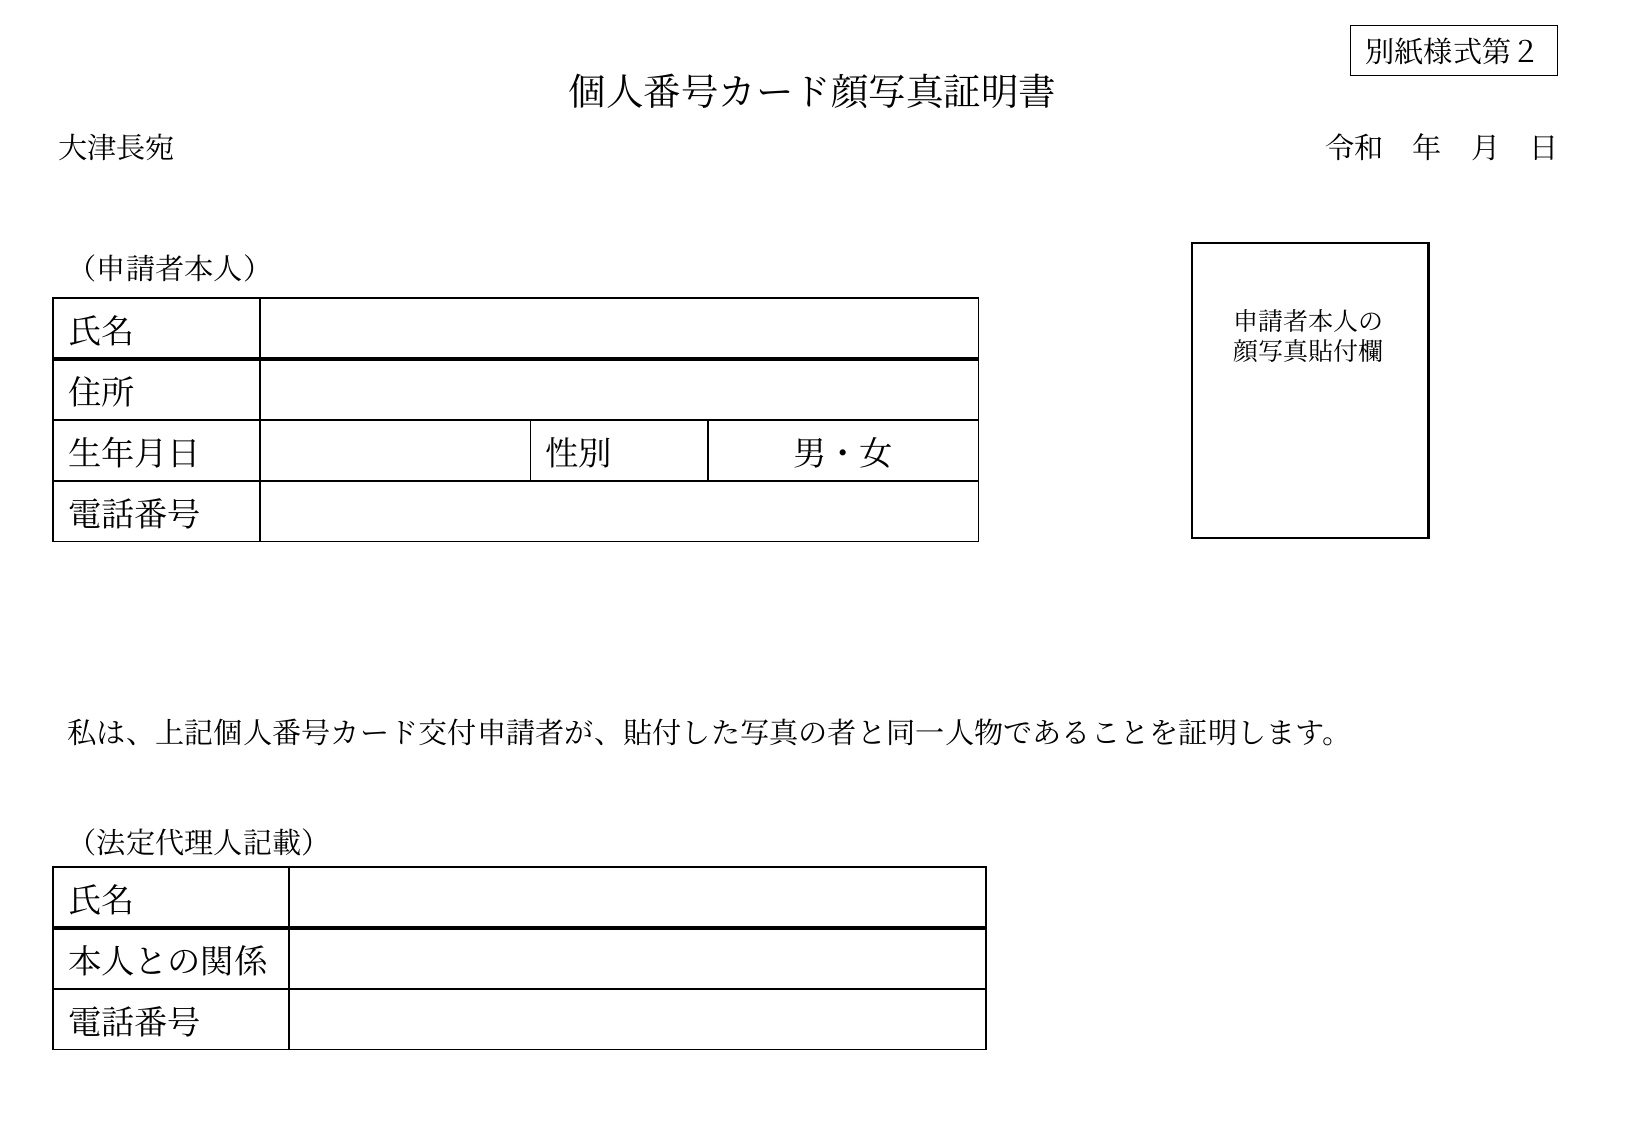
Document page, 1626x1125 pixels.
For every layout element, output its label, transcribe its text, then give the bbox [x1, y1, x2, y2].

text_box [1191, 242, 1430, 539]
text_box 別紙様式第２ [1350, 25, 1558, 76]
table_header 氏名 [54, 868, 288, 926]
text_box （申請者本人） [53, 243, 979, 294]
table_cell [290, 990, 985, 1049]
table_header [261, 299, 978, 357]
table_cell 電話番号 [54, 990, 288, 1049]
table_header [290, 868, 985, 926]
table_cell 性別 [531, 421, 707, 480]
table_cell 住所 [54, 361, 259, 419]
table_cell 生年月日 [54, 421, 259, 480]
table_cell [261, 482, 978, 541]
table_cell [261, 361, 978, 419]
text_box 大津長宛 [43, 121, 575, 172]
table_cell [290, 930, 985, 988]
text_box （法定代理人記載） [53, 816, 979, 867]
table_cell 本人との関係 [54, 930, 288, 988]
table_header 氏名 [54, 299, 259, 357]
text_box 令和 年 月 日 [1310, 121, 1598, 172]
table_cell 電話番号 [54, 482, 259, 541]
table_cell [261, 421, 530, 480]
text_box 私は、上記個人番号カード交付申請者が、貼付した写真の者と同一人物であることを証明します。 [53, 707, 1412, 757]
table_cell 男・女 [709, 421, 978, 480]
text_box 個人番号カード顔写真証明書 [546, 60, 1079, 121]
